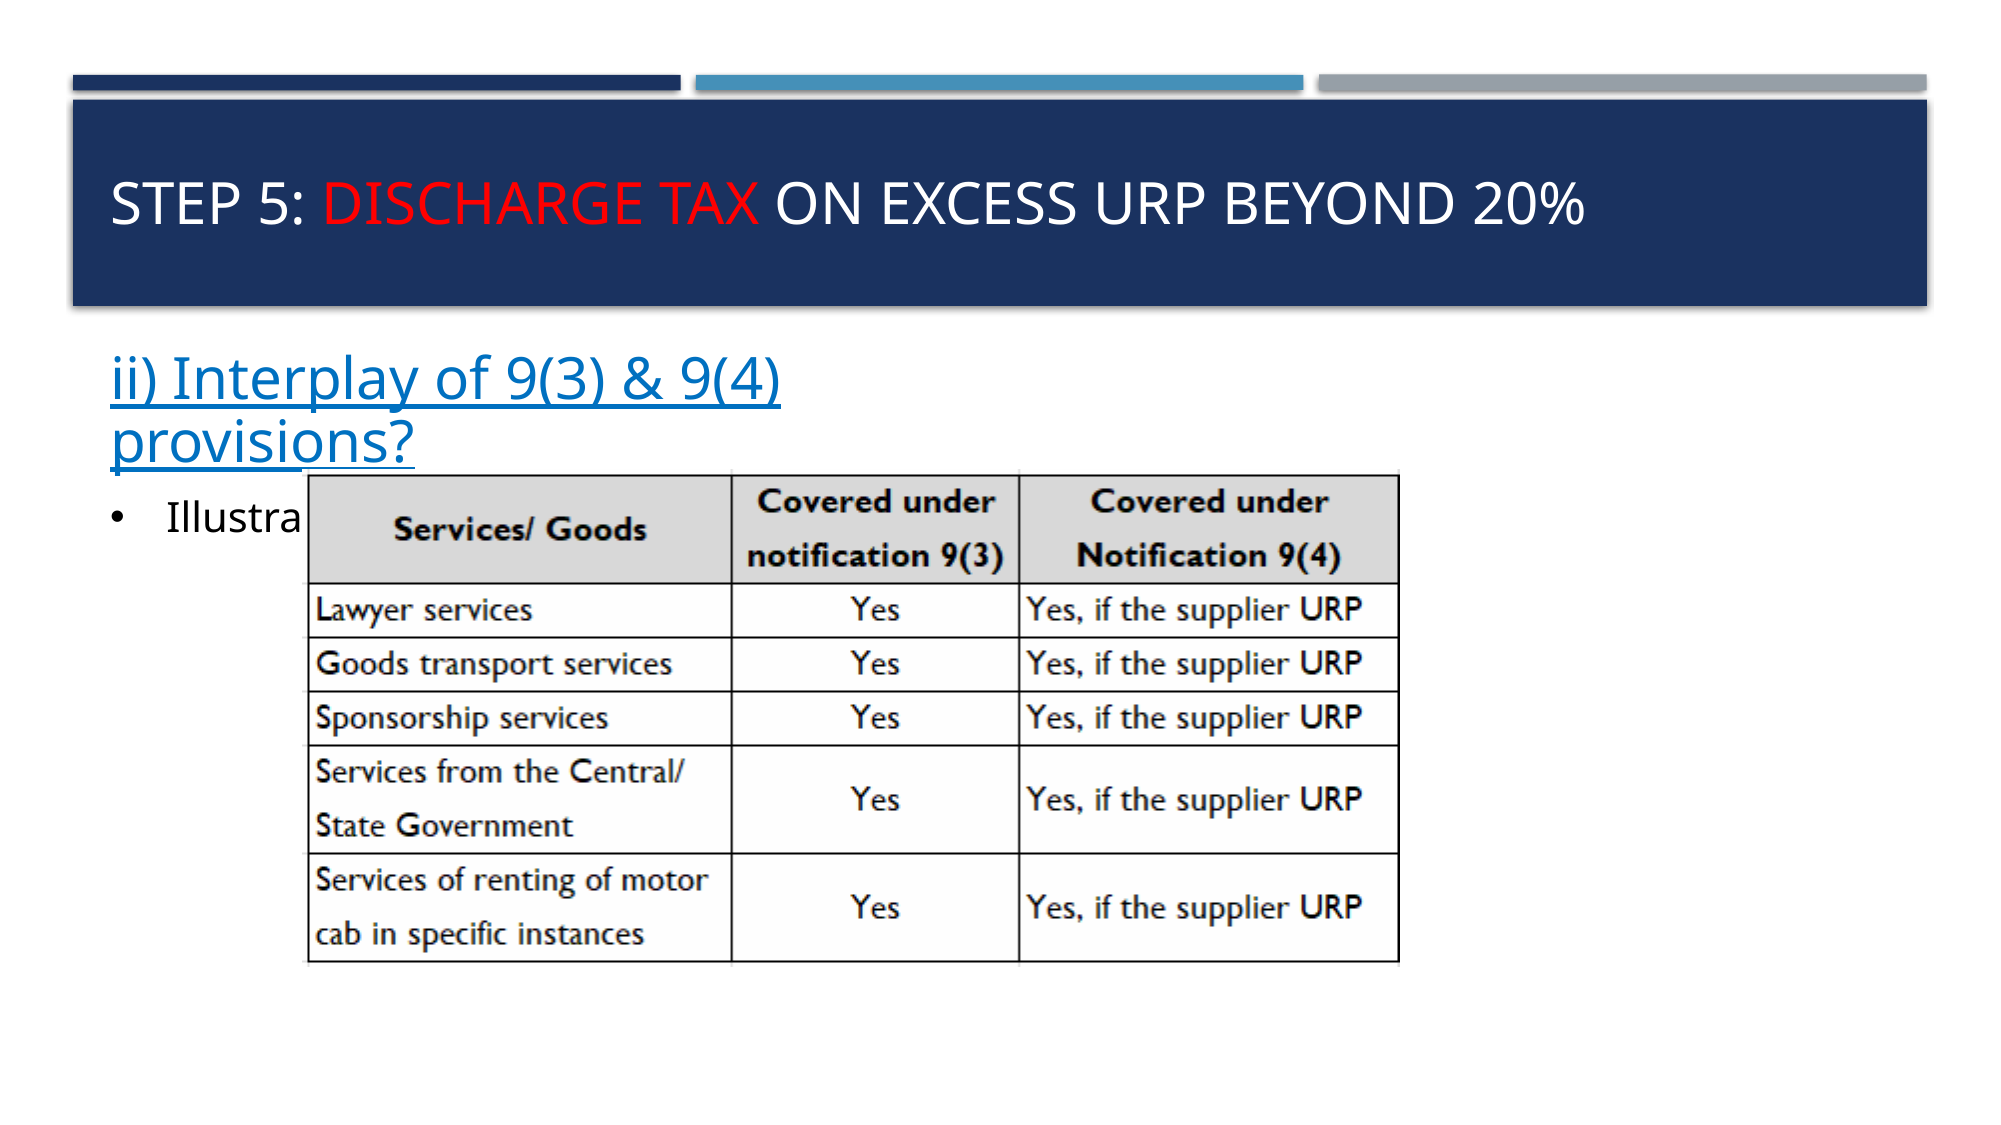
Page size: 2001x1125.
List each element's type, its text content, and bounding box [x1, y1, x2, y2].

text_box ii) Interplay of 9(3) & 9(4) provisions? Illustration [95, 342, 1096, 549]
picture [301, 468, 1401, 967]
title Step 5: Discharge tax on excess URP beyond 20% [95, 119, 1905, 282]
